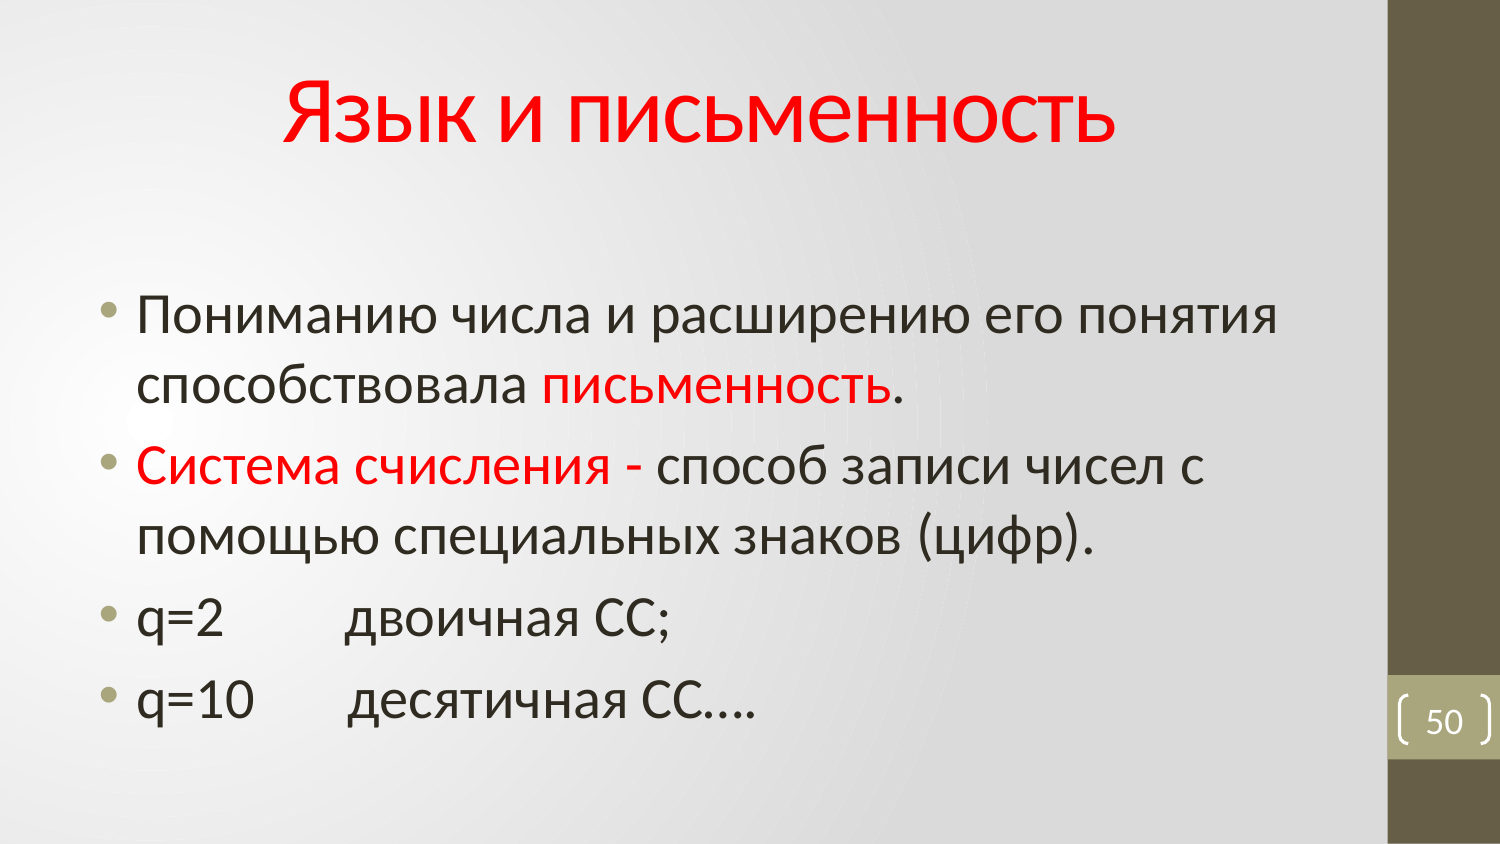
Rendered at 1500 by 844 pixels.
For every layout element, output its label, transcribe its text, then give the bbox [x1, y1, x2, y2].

slide_number 50 [1397, 693, 1492, 746]
list Пониманию числа и расширению его понятия способствовала письменность. Система счисления - способ записи чисел с помощью специальных знаков (цифр). q=2 двоичная СС; q=10 десятичная СС…. [64, 185, 1325, 788]
title Язык и письменность [75, 33, 1325, 175]
